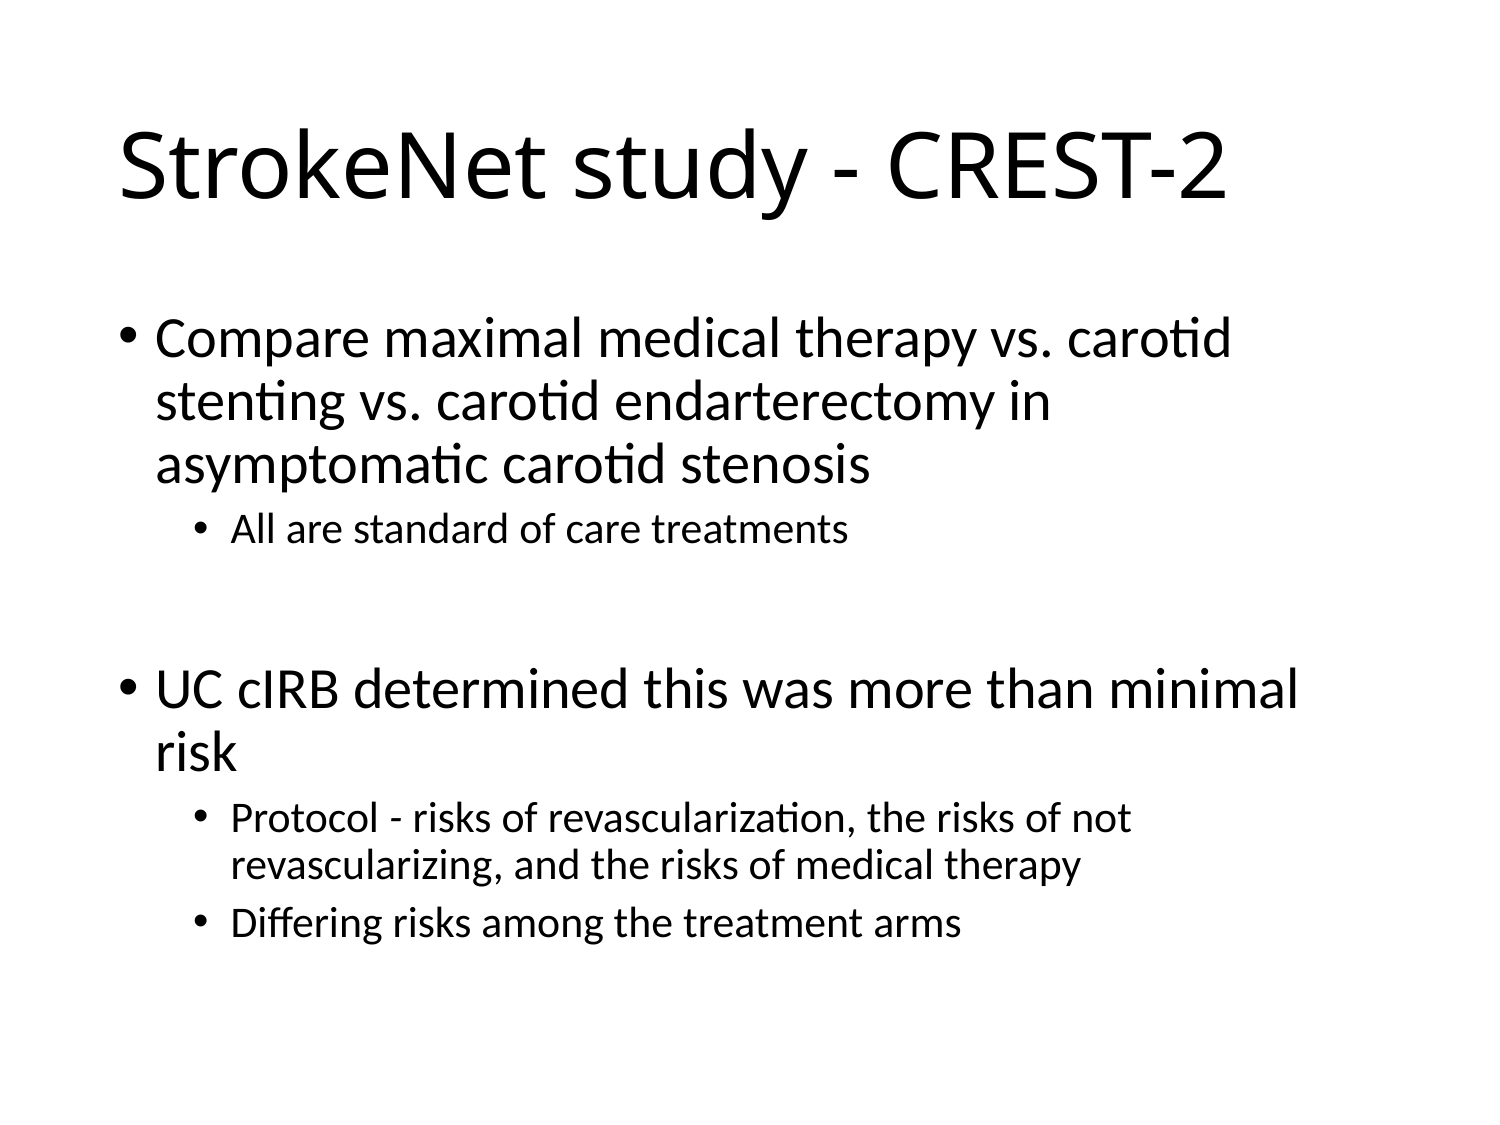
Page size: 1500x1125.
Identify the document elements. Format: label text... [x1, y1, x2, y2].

title StrokeNet study - CREST-2 [103, 59, 1397, 278]
list Compare maximal medical therapy vs. carotid stenting vs. carotid endarterectomy in asymptomatic carotid stenosis All are standard of care treatments UC cIRB determined this was more than minimal risk Protocol - risks of revascularization, the risks of not revascularizing, and the risks of medical therapy Differing risks among the treatment arms [103, 299, 1397, 1014]
